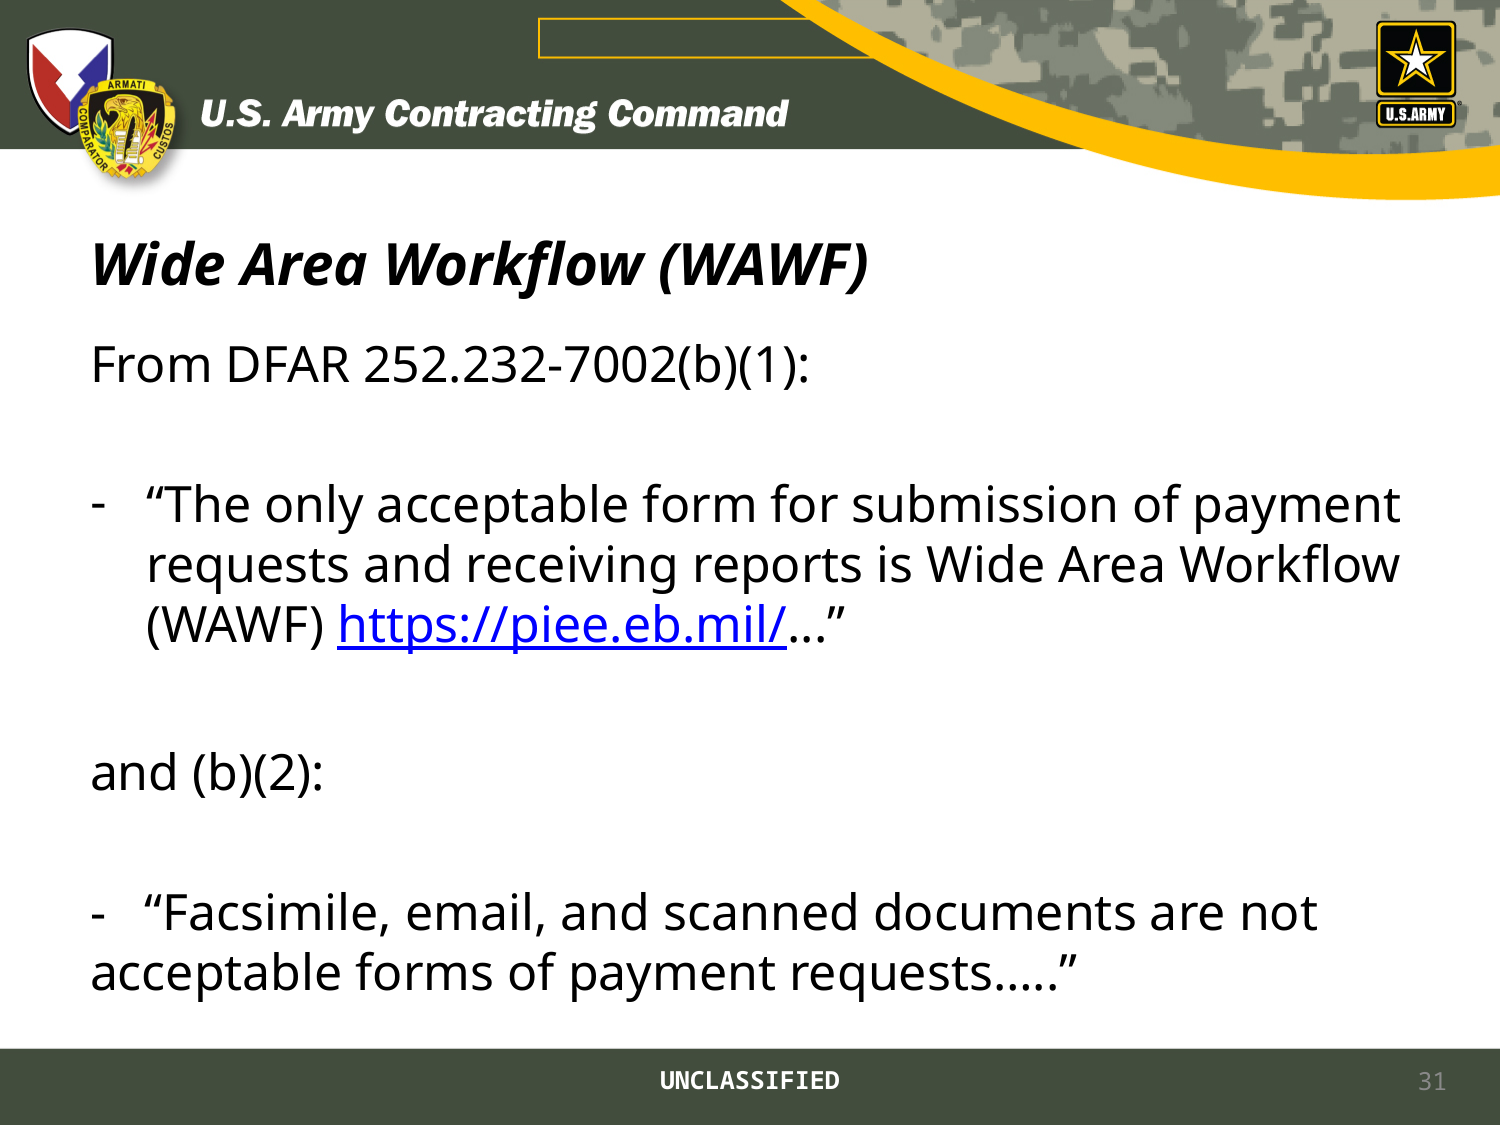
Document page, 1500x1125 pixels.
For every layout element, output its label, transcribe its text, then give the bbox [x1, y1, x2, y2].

picture [0, 0, 1500, 1125]
list From DFAR 252.232-7002(b)(1): “The only acceptable form for submission of payment requests and receiving reports is Wide Area Workflow (WAWF) https://piee.eb.mil/...” and (b)(2): - “Facsimile, email, and scanned documents are not acceptable forms of payment requests…..” [74, 324, 1426, 956]
footer UNCLASSIFIED [37, 1050, 1463, 1110]
title Wide Area Workflow (WAWF) [74, 212, 1426, 313]
slide_number 31 [1112, 1052, 1463, 1113]
